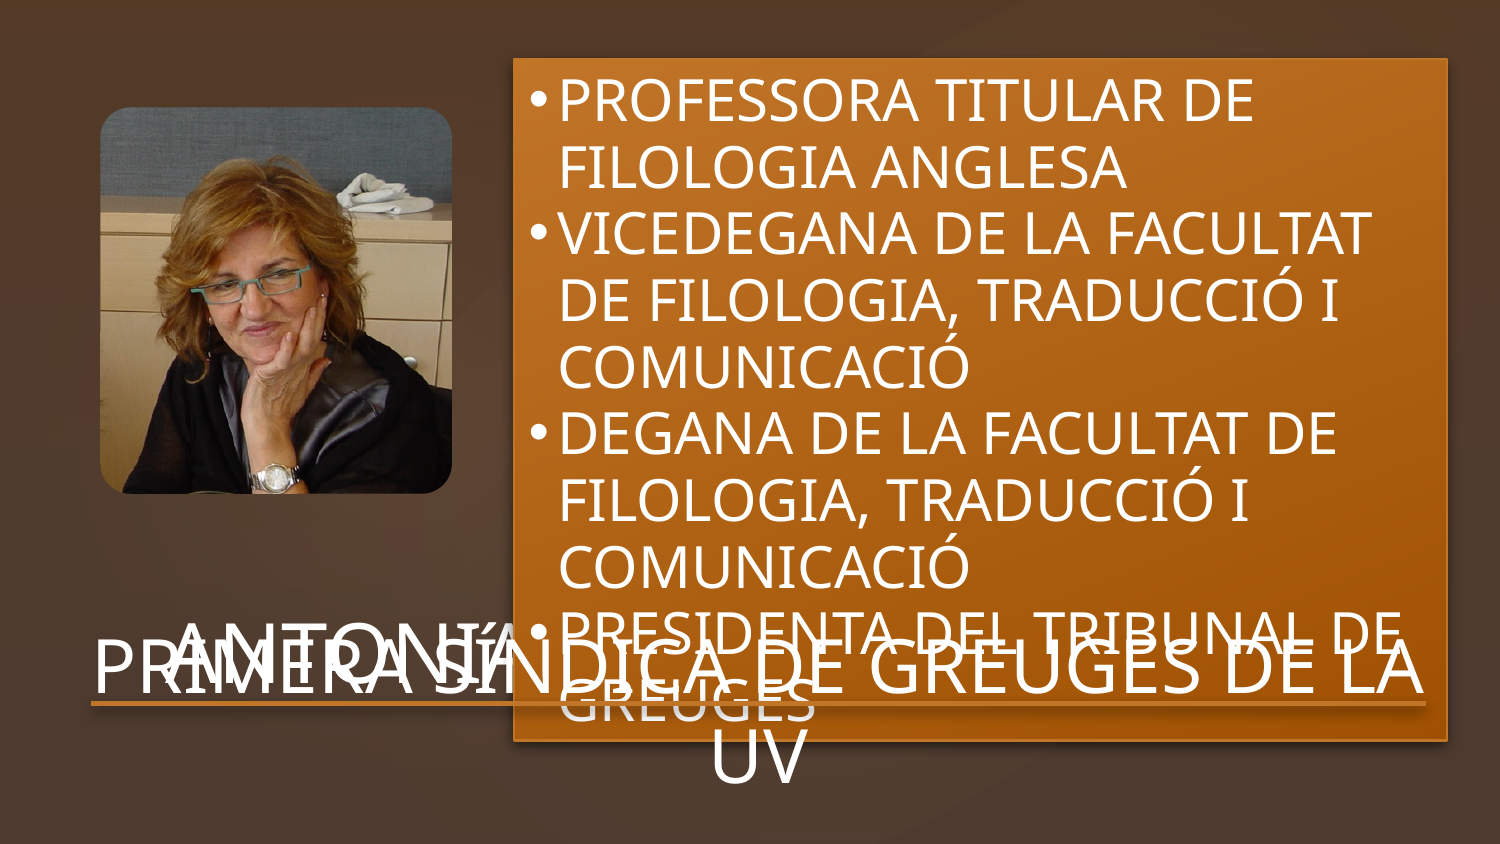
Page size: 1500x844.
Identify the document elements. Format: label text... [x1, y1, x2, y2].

text_box Primera Síndica de Greuges de la UV [32, 693, 1486, 806]
text_box Professora titular de Filologia Anglesa Vicedegana de la Facultat de Filologia, Traducció i Comunicació Degana de la Facultat de Filologia, Traducció i Comunicació Presidenta del Tribunal de Greuges [513, 58, 1448, 693]
title Antonia Sánchez Macarro [104, 595, 503, 693]
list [99, 106, 453, 495]
